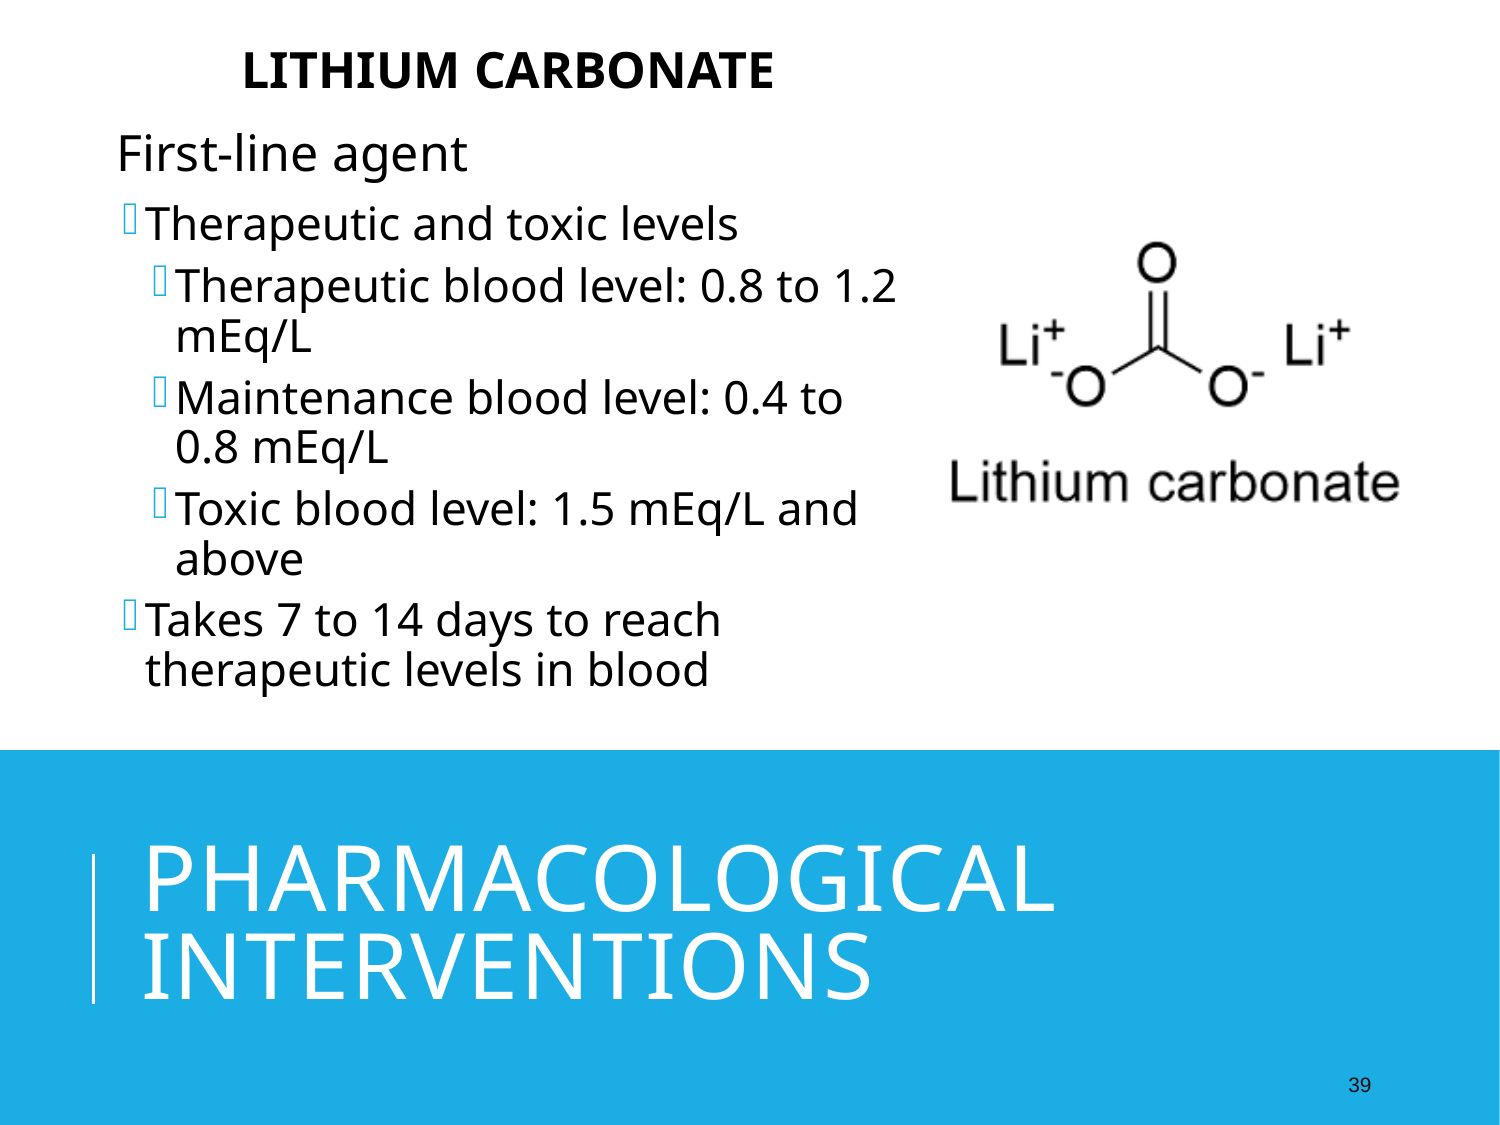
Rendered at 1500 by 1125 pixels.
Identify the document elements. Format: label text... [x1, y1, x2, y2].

picture [942, 233, 1407, 517]
list LITHIUM CARBONATE First-line agent Therapeutic and toxic levels Therapeutic blood level: 0.8 to 1.2 mEq/L Maintenance blood level: 0.4 to 0.8 mEq/L Toxic blood level: 1.5 mEq/L and above Takes 7 to 14 days to reach therapeutic levels in blood [93, 37, 909, 733]
text_box [0, 749, 1500, 1125]
text_box [0, 0, 1500, 749]
title Pharmacological Interventions [126, 805, 1322, 1052]
slide_number 39 [1333, 1061, 1454, 1107]
